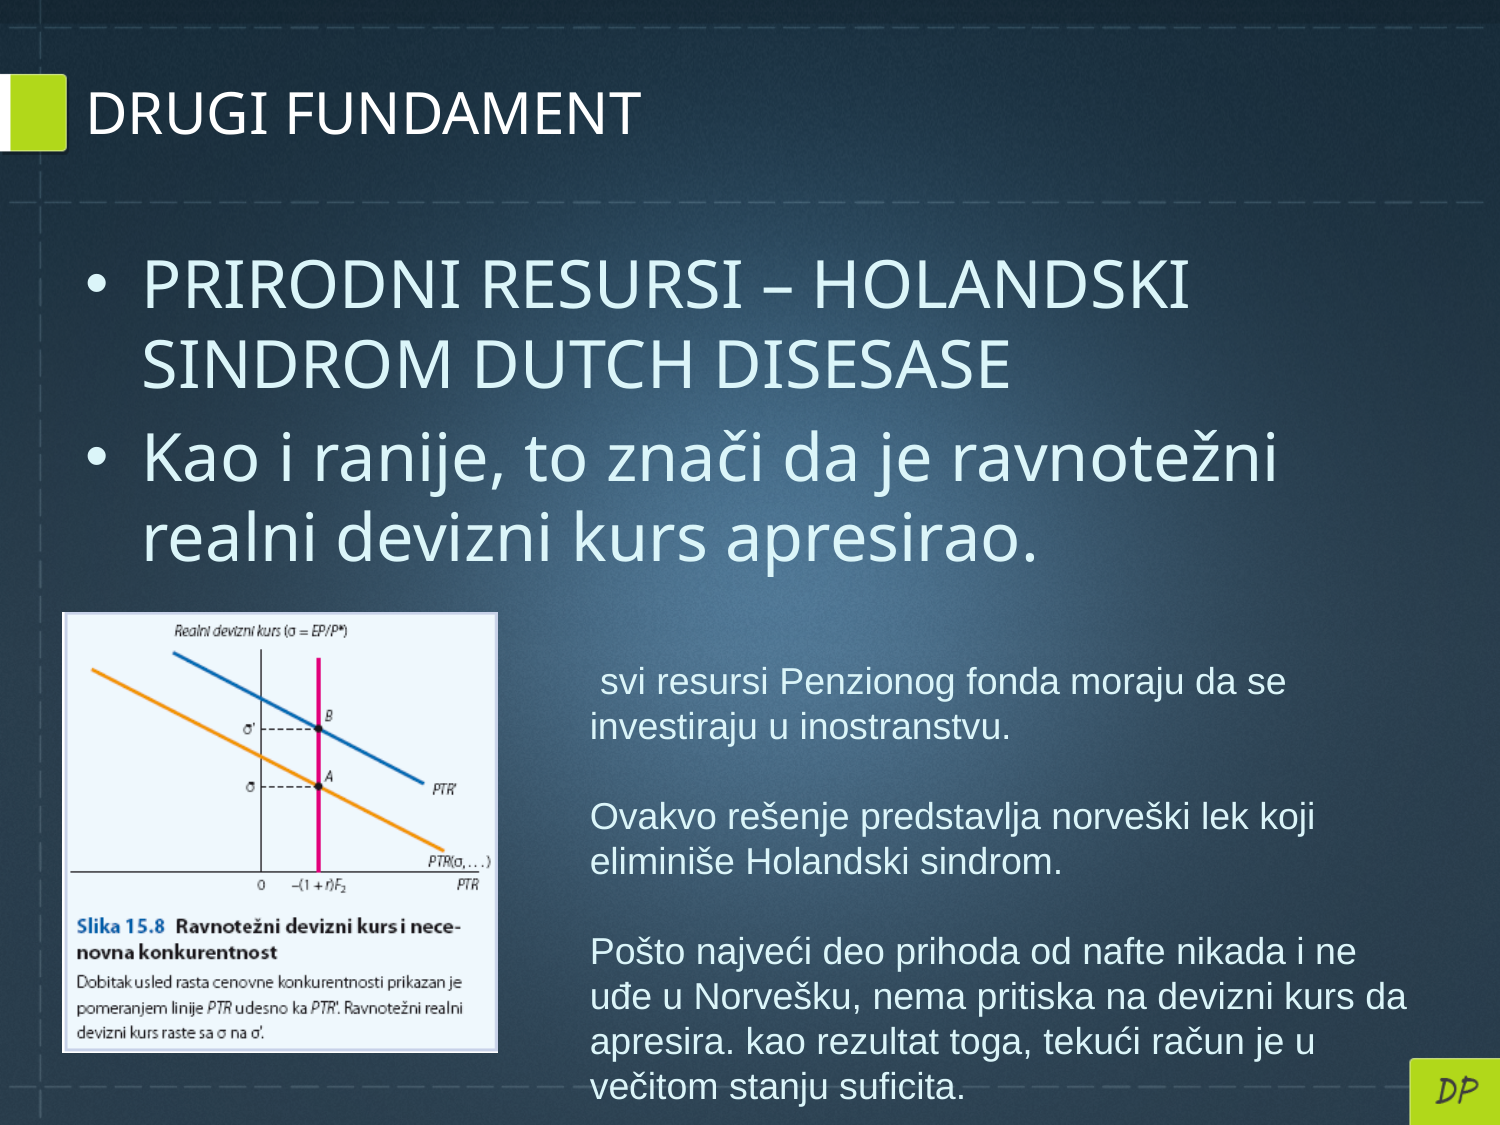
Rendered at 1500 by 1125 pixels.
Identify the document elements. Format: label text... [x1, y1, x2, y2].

picture [0, 0, 1500, 1125]
text_box svi resursi Penzionog fonda moraju da se investiraju u inostranstvu. Ovakvo rešenje predstavlja norveški lek koji eliminiše Holandski sindrom. Pošto najveći deo prihoda od nafte nikada i ne uđe u Norvešku, nema pritiska na devizni kurs da apresira. kao rezultat toga, tekući račun je u večitom stanju suficita. [575, 649, 1425, 1115]
list PRIRODNI RESURSI – HOLANDSKI SINDROM DUTCH DISESASE Kao i ranije, to znači da je ravnotežni realni devizni kurs apresirao. [70, 234, 1430, 950]
title DRUGI FUNDAMENT [70, 46, 1430, 176]
